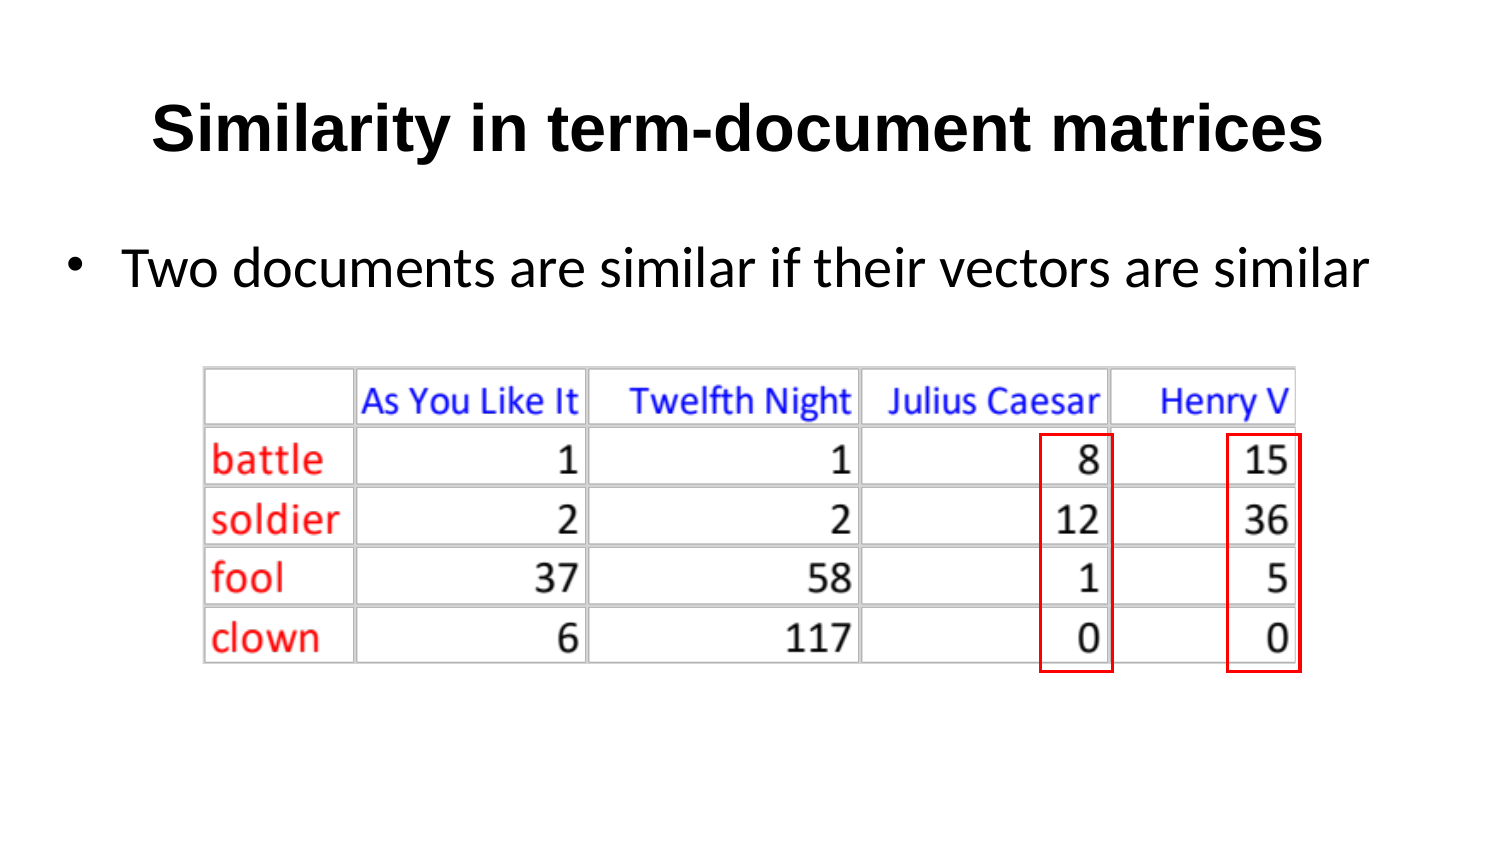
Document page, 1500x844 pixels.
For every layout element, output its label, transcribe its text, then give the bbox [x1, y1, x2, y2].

title Similarity in term-document matrices [136, 50, 1362, 172]
text_box [1291, 664, 1300, 672]
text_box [202, 366, 1296, 664]
list Two documents are similar if their vectors are similar [50, 221, 1450, 769]
